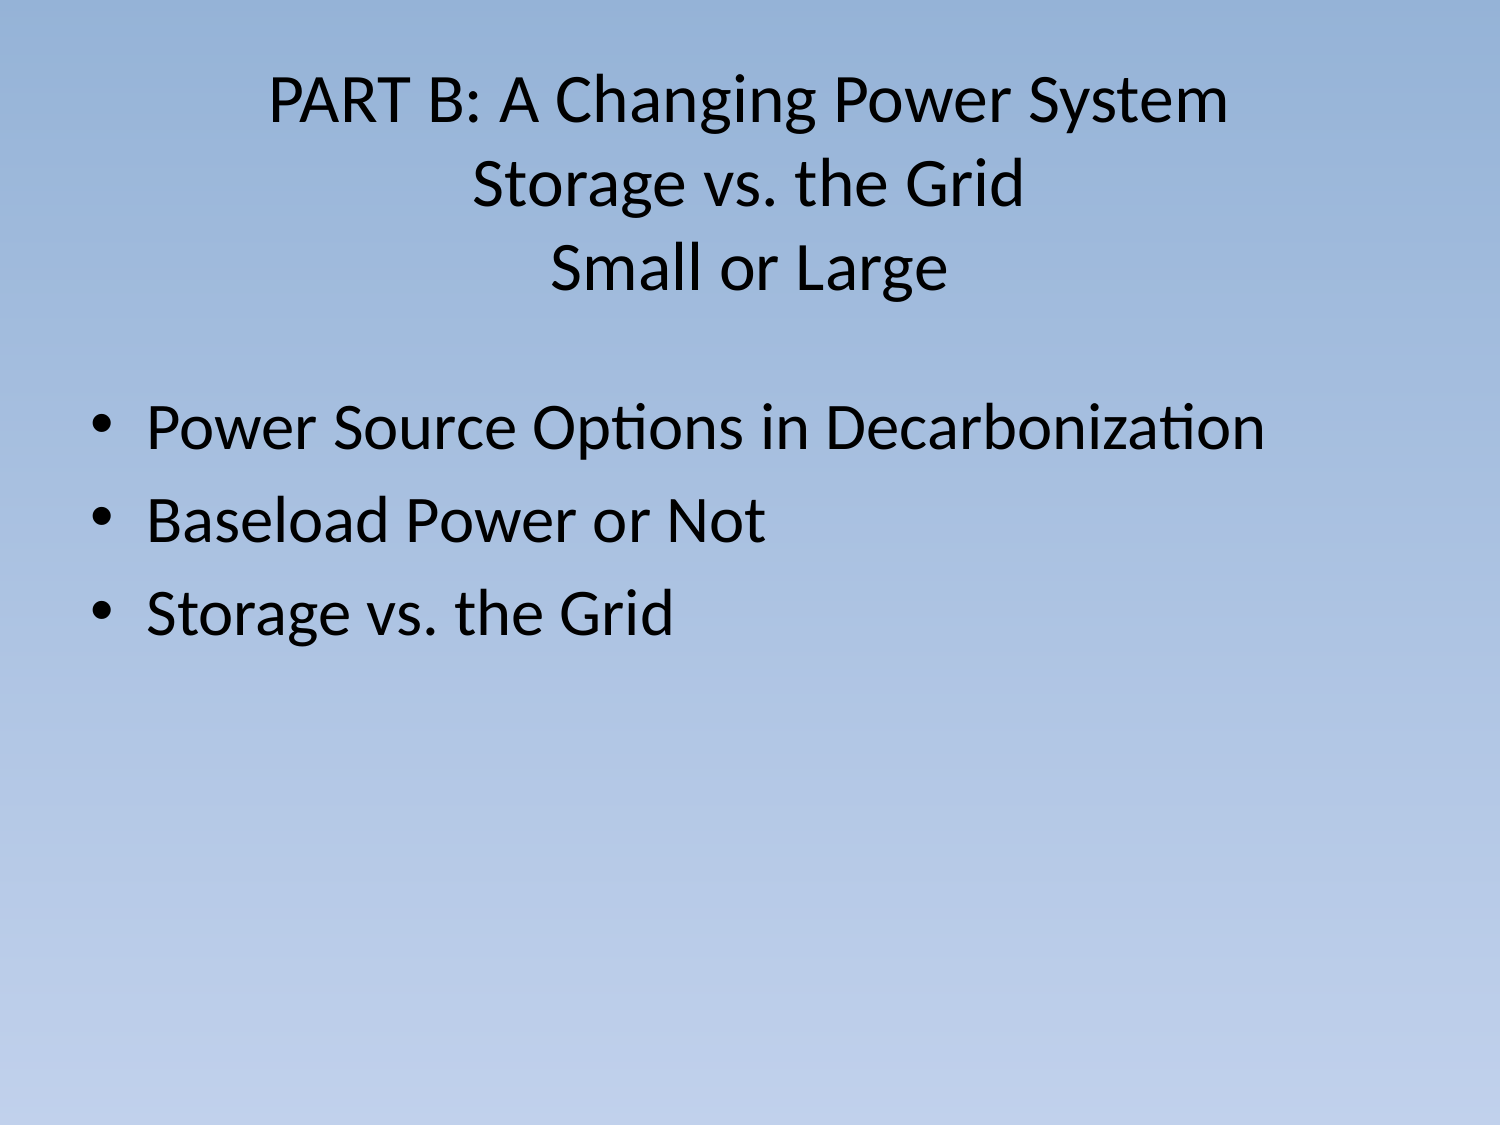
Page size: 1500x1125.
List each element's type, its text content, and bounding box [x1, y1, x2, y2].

title PART B: A Changing Power System Storage vs. the Grid Small or Large [75, 45, 1425, 313]
list Power Source Options in Decarbonization Baseload Power or Not Storage vs. the Grid [75, 375, 1425, 1005]
